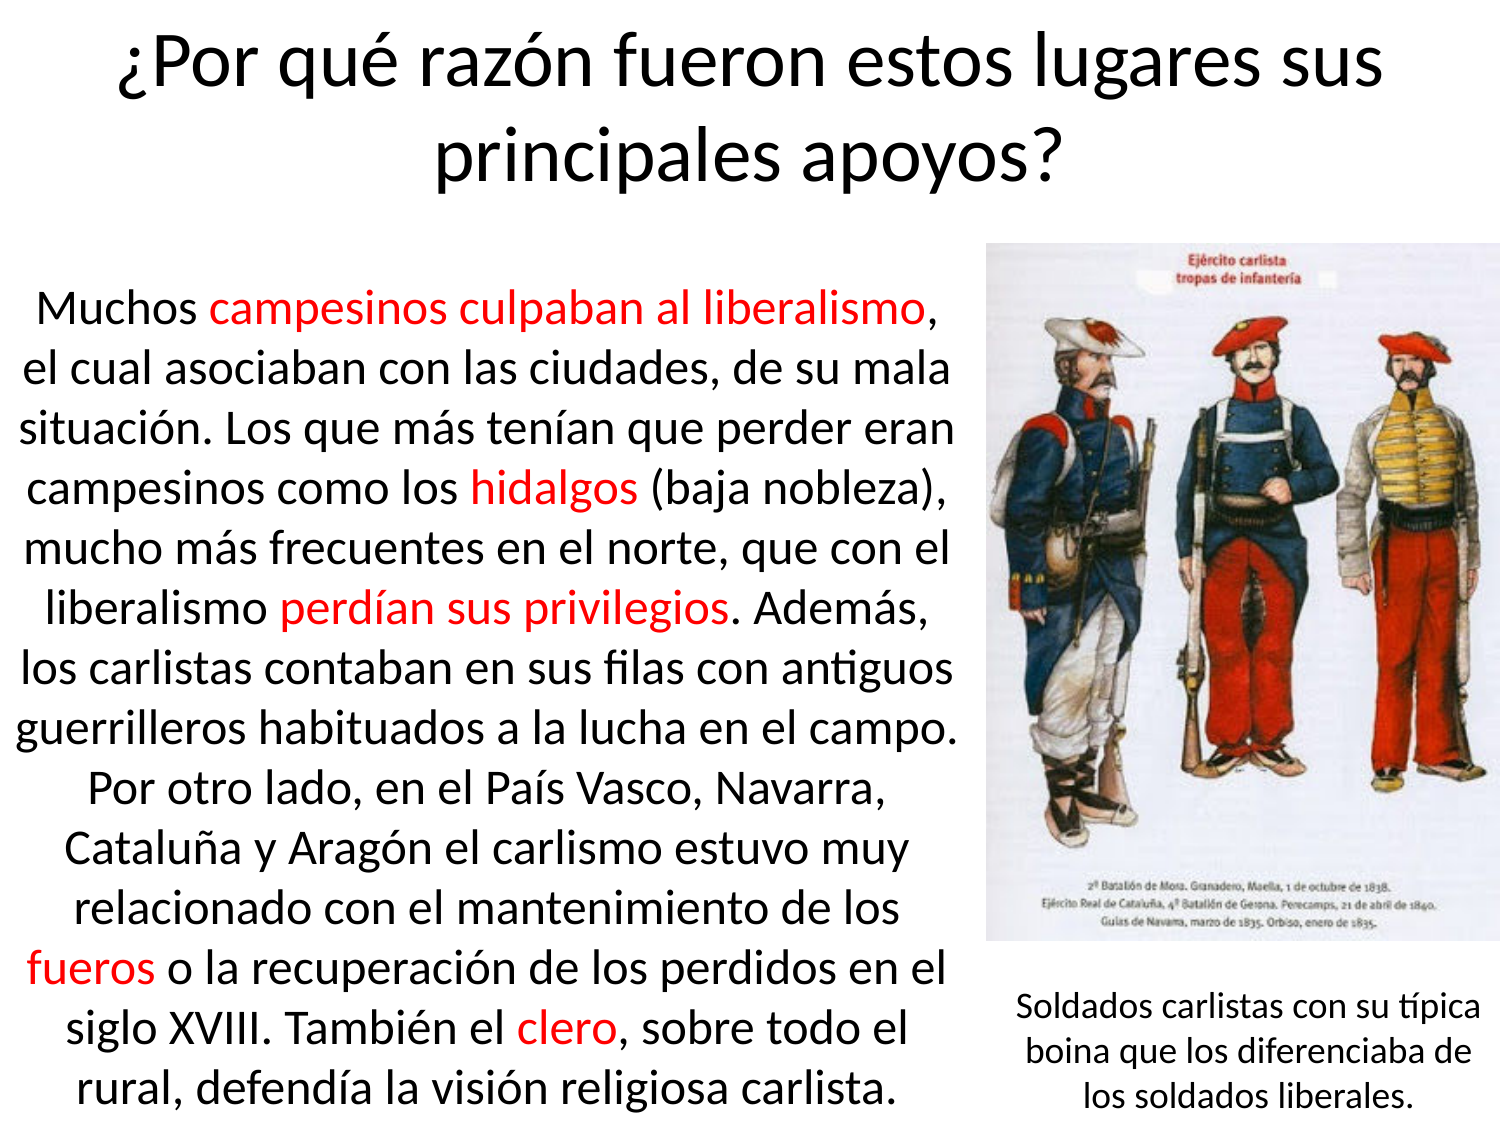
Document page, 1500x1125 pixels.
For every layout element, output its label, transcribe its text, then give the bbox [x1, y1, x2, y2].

picture [985, 243, 1500, 941]
text_box Soldados carlistas con su típica boina que los diferenciaba de los soldados liberales. [997, 973, 1500, 1124]
text_box Muchos campesinos culpaban al liberalismo, el cual asociaban con las ciudades, de su mala situación. Los que más tenían que perder eran campesinos como los hidalgos (baja nobleza), mucho más frecuentes en el norte, que con el liberalismo perdían sus privilegios. Además, los carlistas contaban en sus filas con antiguos guerrilleros habituados a la lucha en el campo. Por otro lado, en el País Vasco, Navarra, Cataluña y Aragón el carlismo estuvo muy relacionado con el mantenimiento de los fueros o la recuperación de los perdidos en el siglo XVIII. También el clero, sobre todo el rural, defendía la visión religiosa carlista. [0, 267, 975, 1122]
text_box ¿Por qué razón fueron estos lugares sus principales apoyos? [0, 0, 1500, 205]
